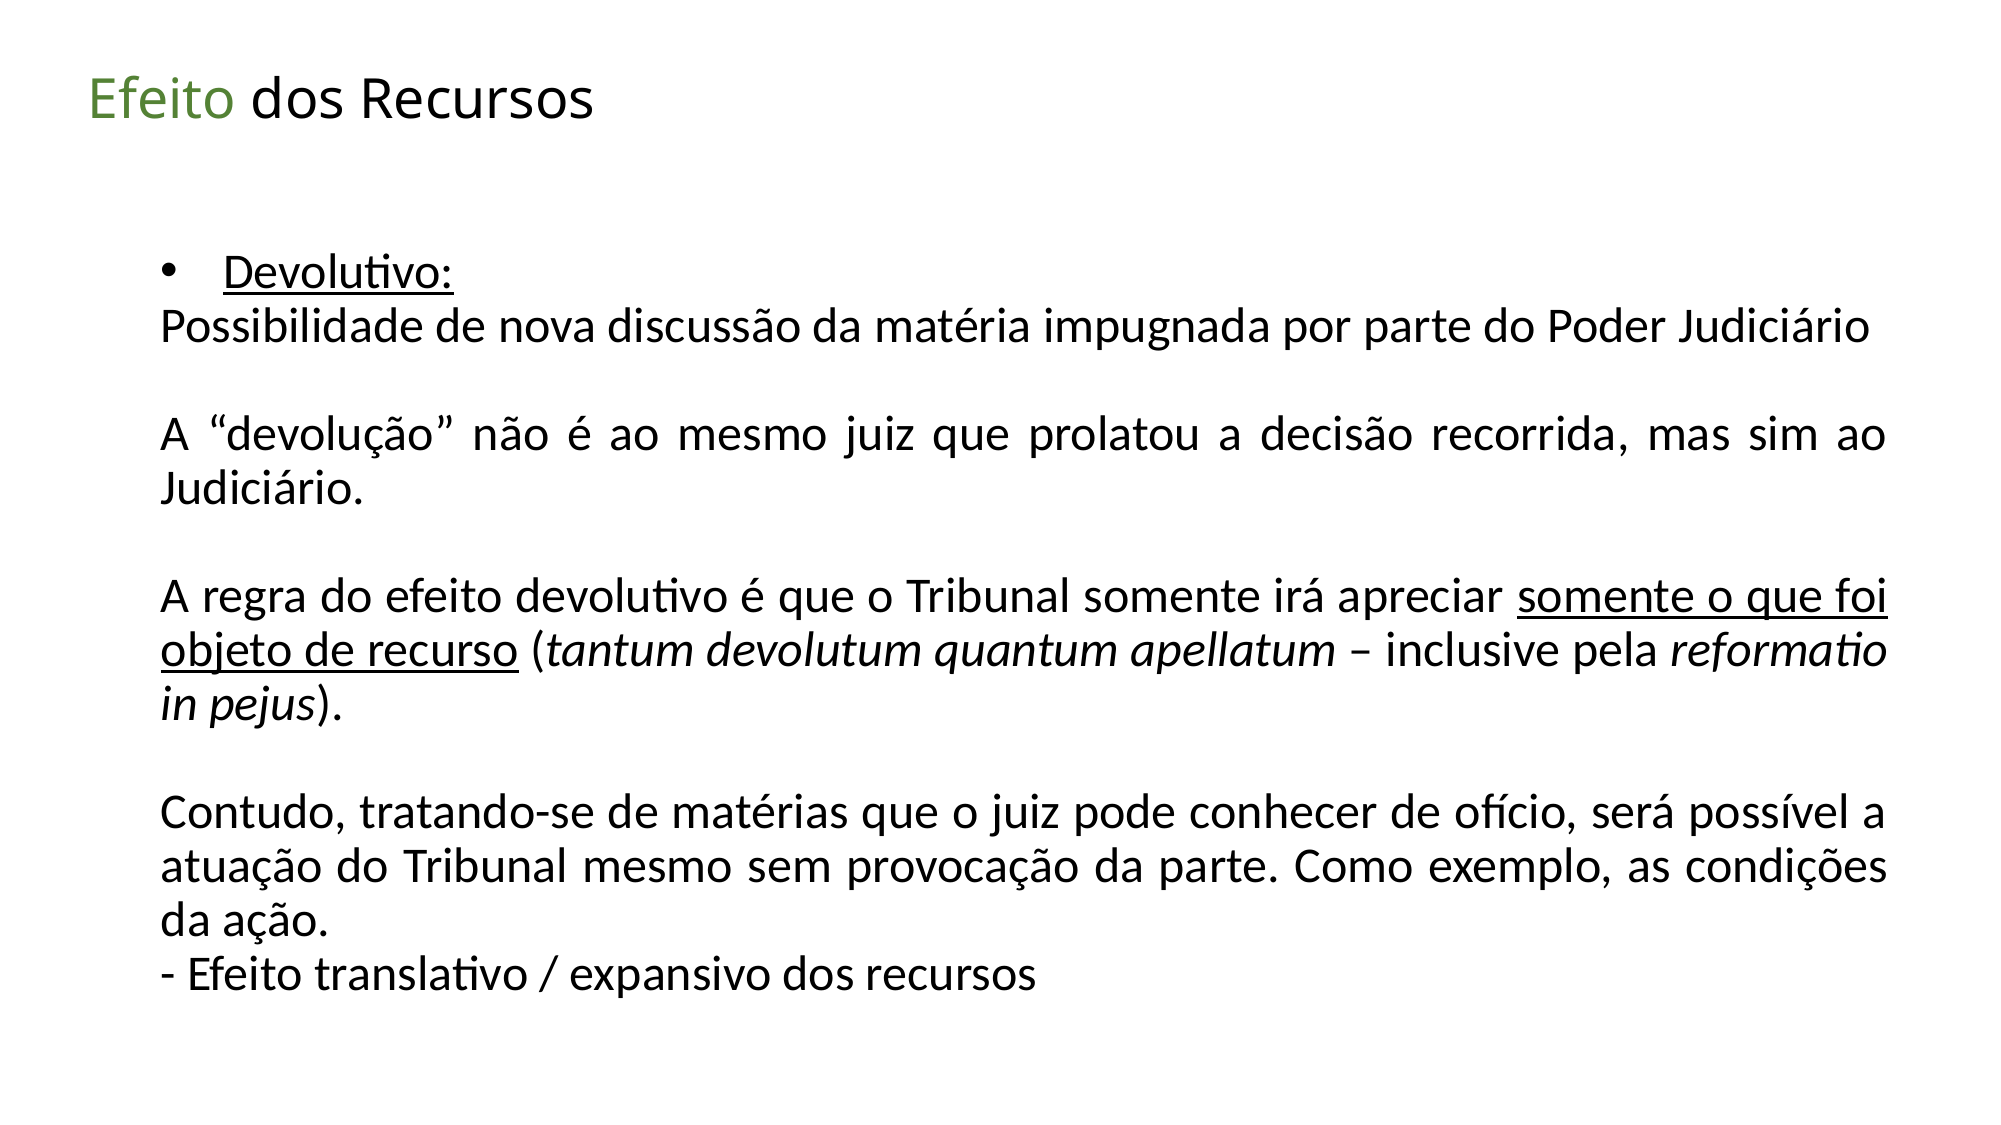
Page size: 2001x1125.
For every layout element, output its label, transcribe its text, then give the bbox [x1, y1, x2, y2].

list Devolutivo: Possibilidade de nova discussão da matéria impugnada por parte do Poder Judiciário A “devolução” não é ao mesmo juiz que prolatou a decisão recorrida, mas sim ao Judiciário. A regra do efeito devolutivo é que o Tribunal somente irá apreciar somente o que foi objeto de recurso (tantum devolutum quantum apellatum – inclusive pela reformatio in pejus). Contudo, tratando-se de matérias que o juiz pode conhecer de ofício, será possível a atuação do Tribunal mesmo sem provocação da parte. Como exemplo, as condições da ação. - Efeito translativo / expansivo dos recursos [145, 238, 1904, 1014]
title Efeito dos Recursos [72, 29, 1873, 171]
